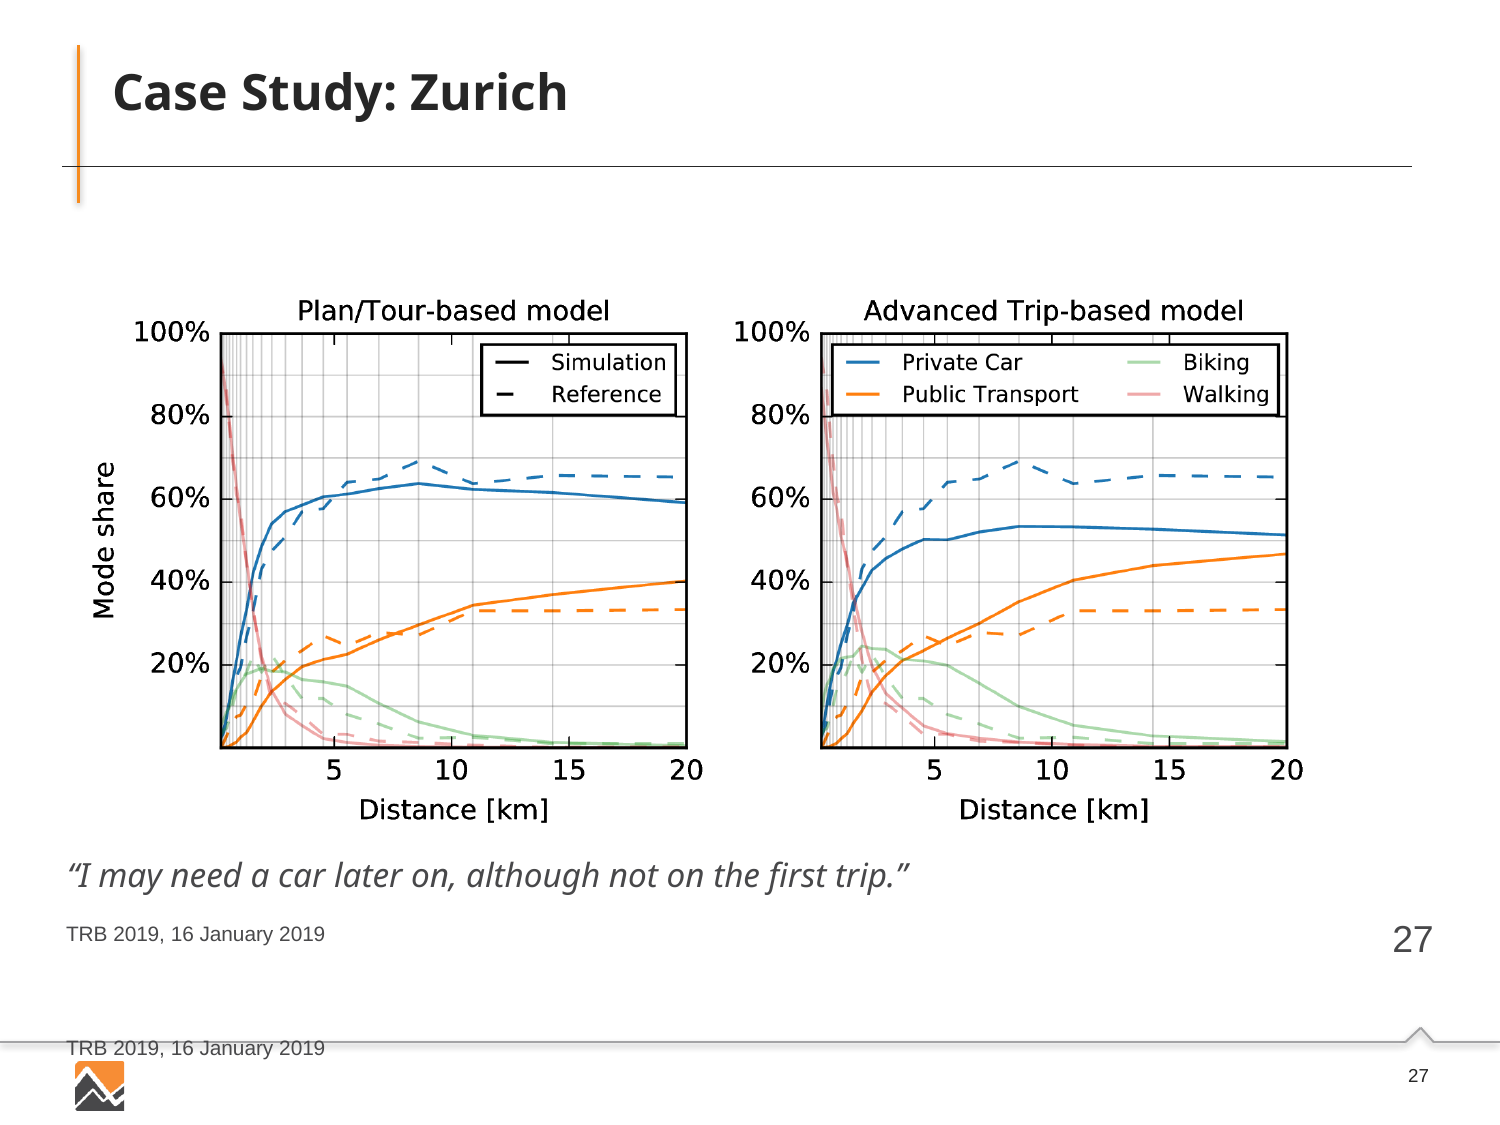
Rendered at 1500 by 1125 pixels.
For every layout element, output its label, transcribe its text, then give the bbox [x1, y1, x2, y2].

picture [62, 269, 1333, 856]
text_box TRB 2019, 16 January 2019 [51, 905, 759, 971]
text_box Case Study: Zurich [97, 45, 1425, 203]
slide_number 27 [792, 905, 1449, 971]
text_box “I may need a car later on, although not on the first trip.” [44, 833, 932, 898]
